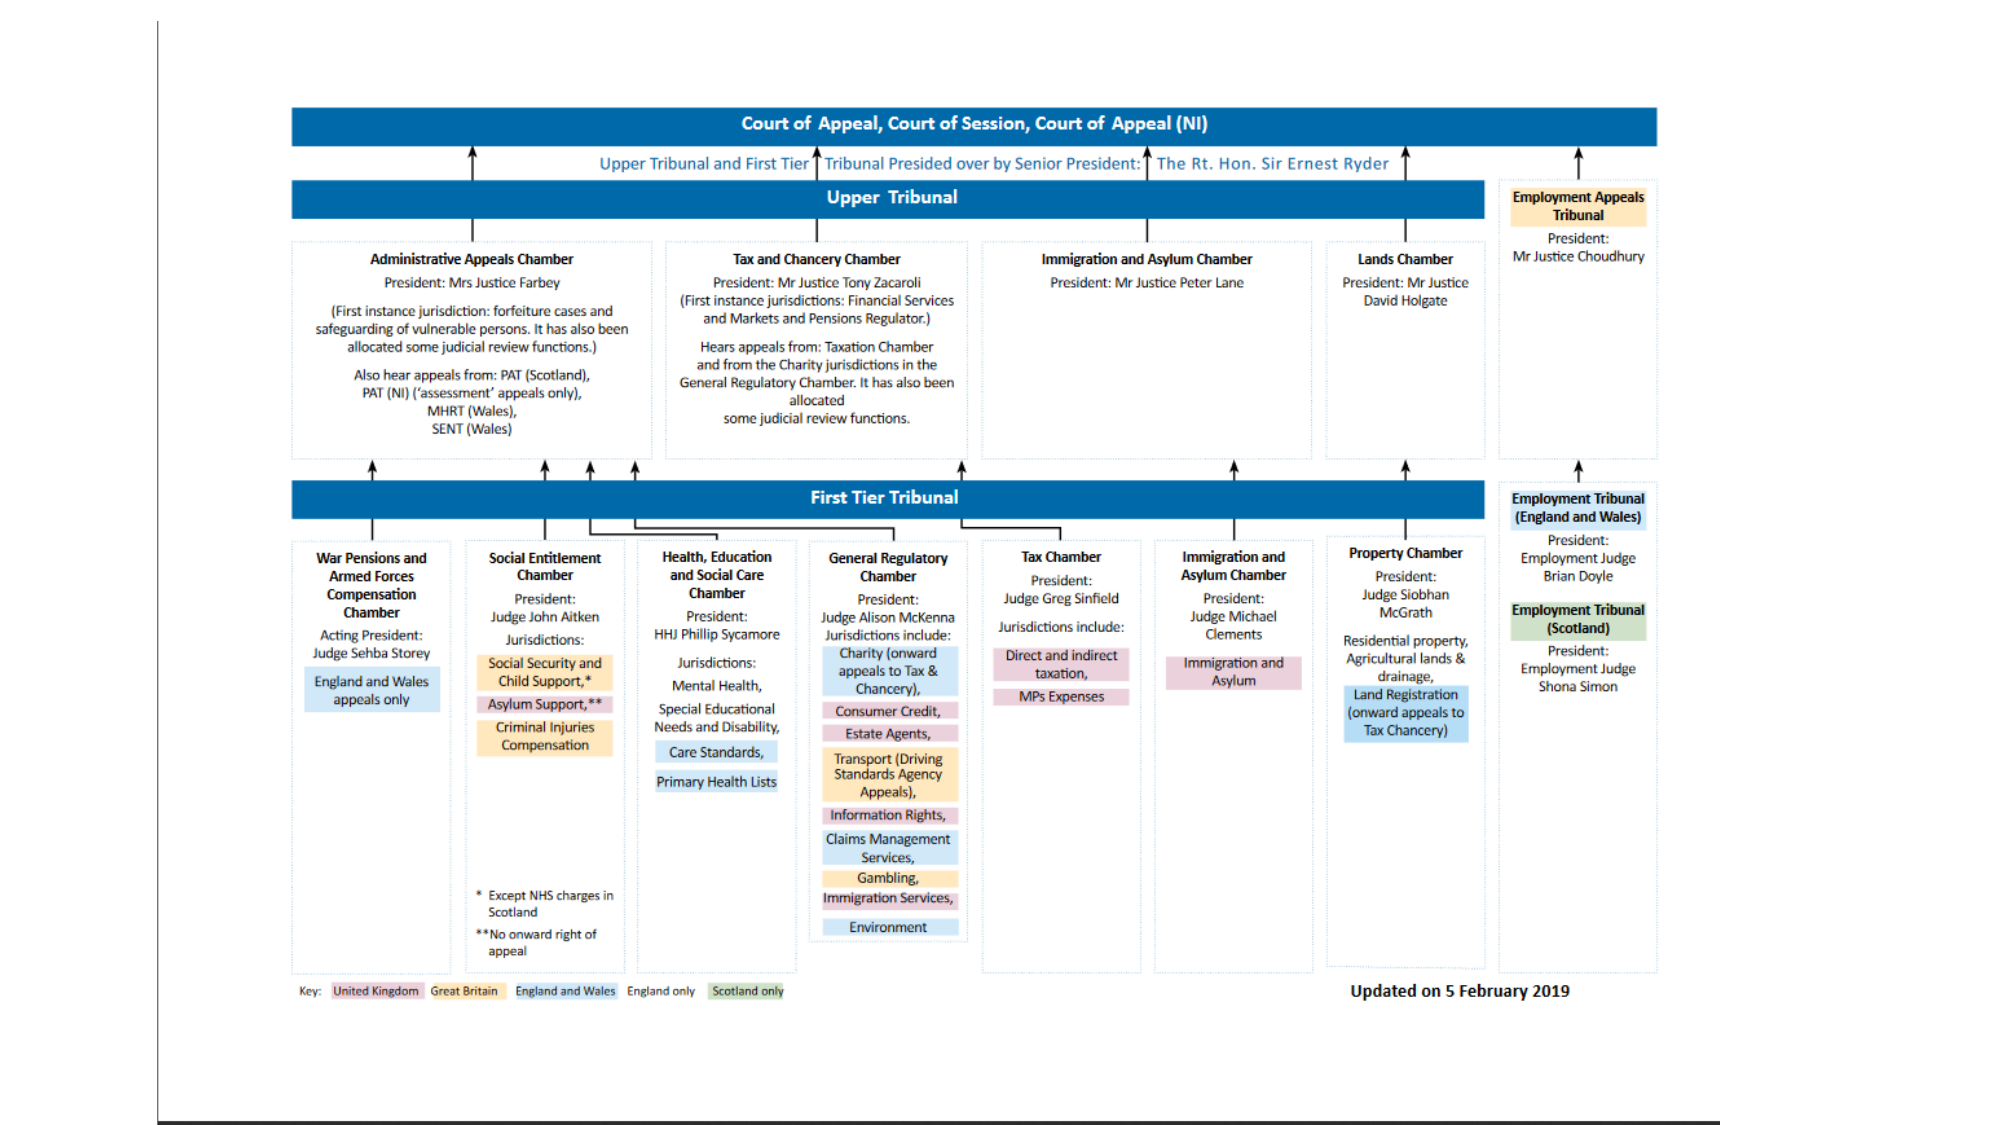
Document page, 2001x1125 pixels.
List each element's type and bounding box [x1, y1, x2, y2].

picture [157, 21, 1720, 1125]
